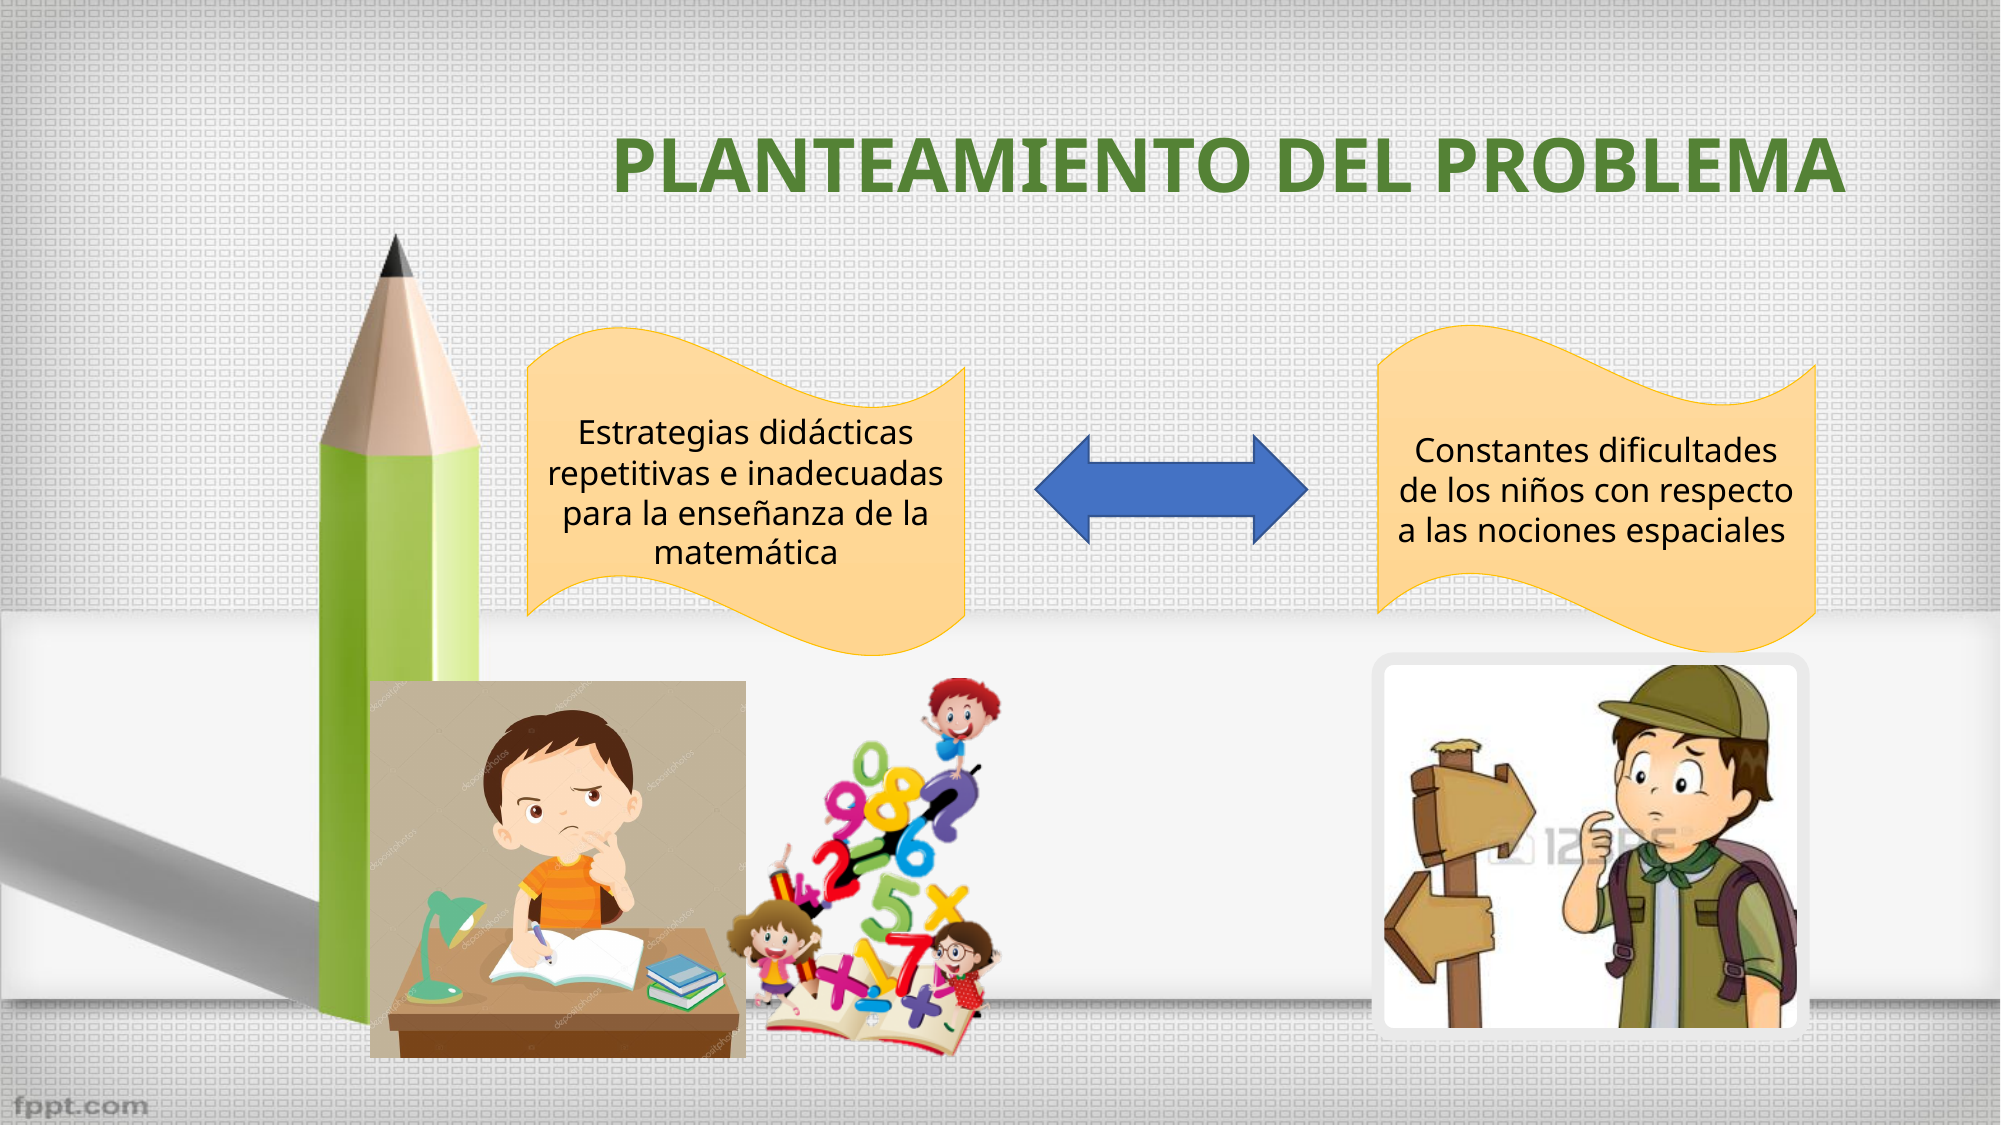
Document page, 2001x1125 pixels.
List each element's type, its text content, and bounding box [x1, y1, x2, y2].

text_box Estrategias didácticas repetitivas e inadecuadas para la enseñanza de la matemática [526, 327, 966, 656]
text_box [1033, 433, 1309, 546]
title PLANTEAMIENTO DEL PROBLEMA [137, 59, 1863, 278]
picture [0, 0, 2001, 1125]
text_box Constantes dificultades de los niños con respecto a las nociones espaciales [1377, 324, 1816, 652]
